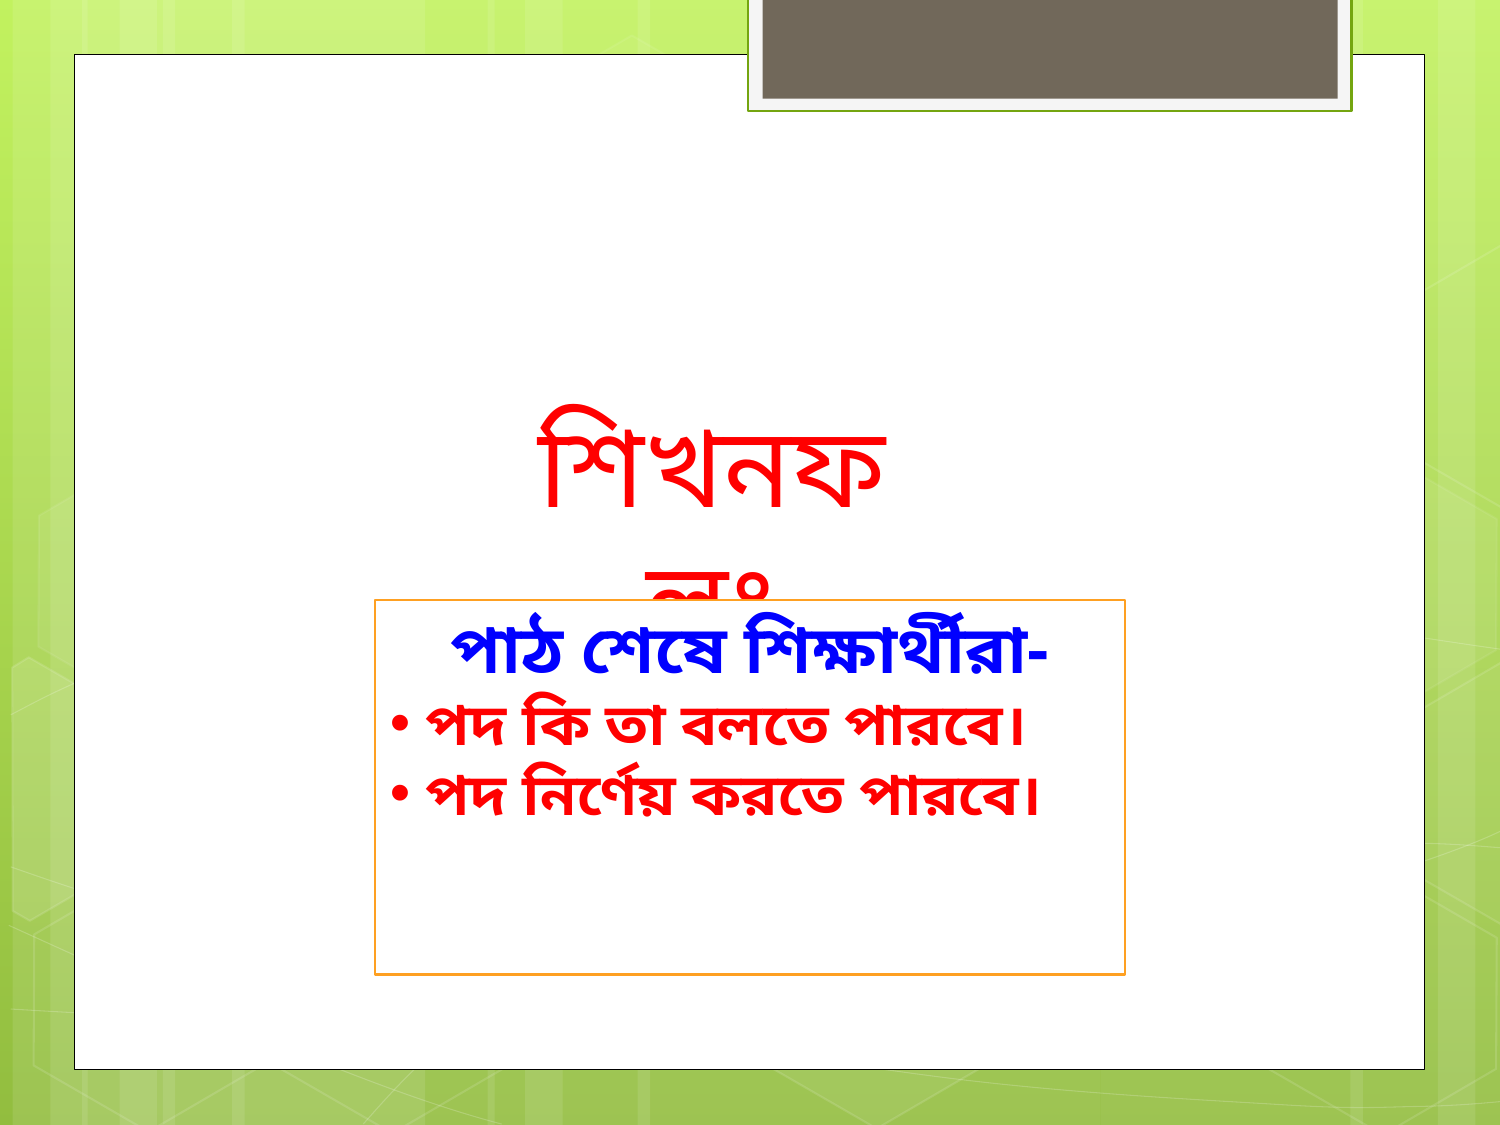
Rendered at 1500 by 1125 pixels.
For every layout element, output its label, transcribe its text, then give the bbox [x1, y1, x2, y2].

text_box পাঠ শেষে শিক্ষার্থীরা- পদ কি তা বলতে পারবে। পদ নির্ণেয় করতে পারবে। [374, 599, 1126, 976]
text_box শিখনফলঃ [487, 387, 938, 599]
